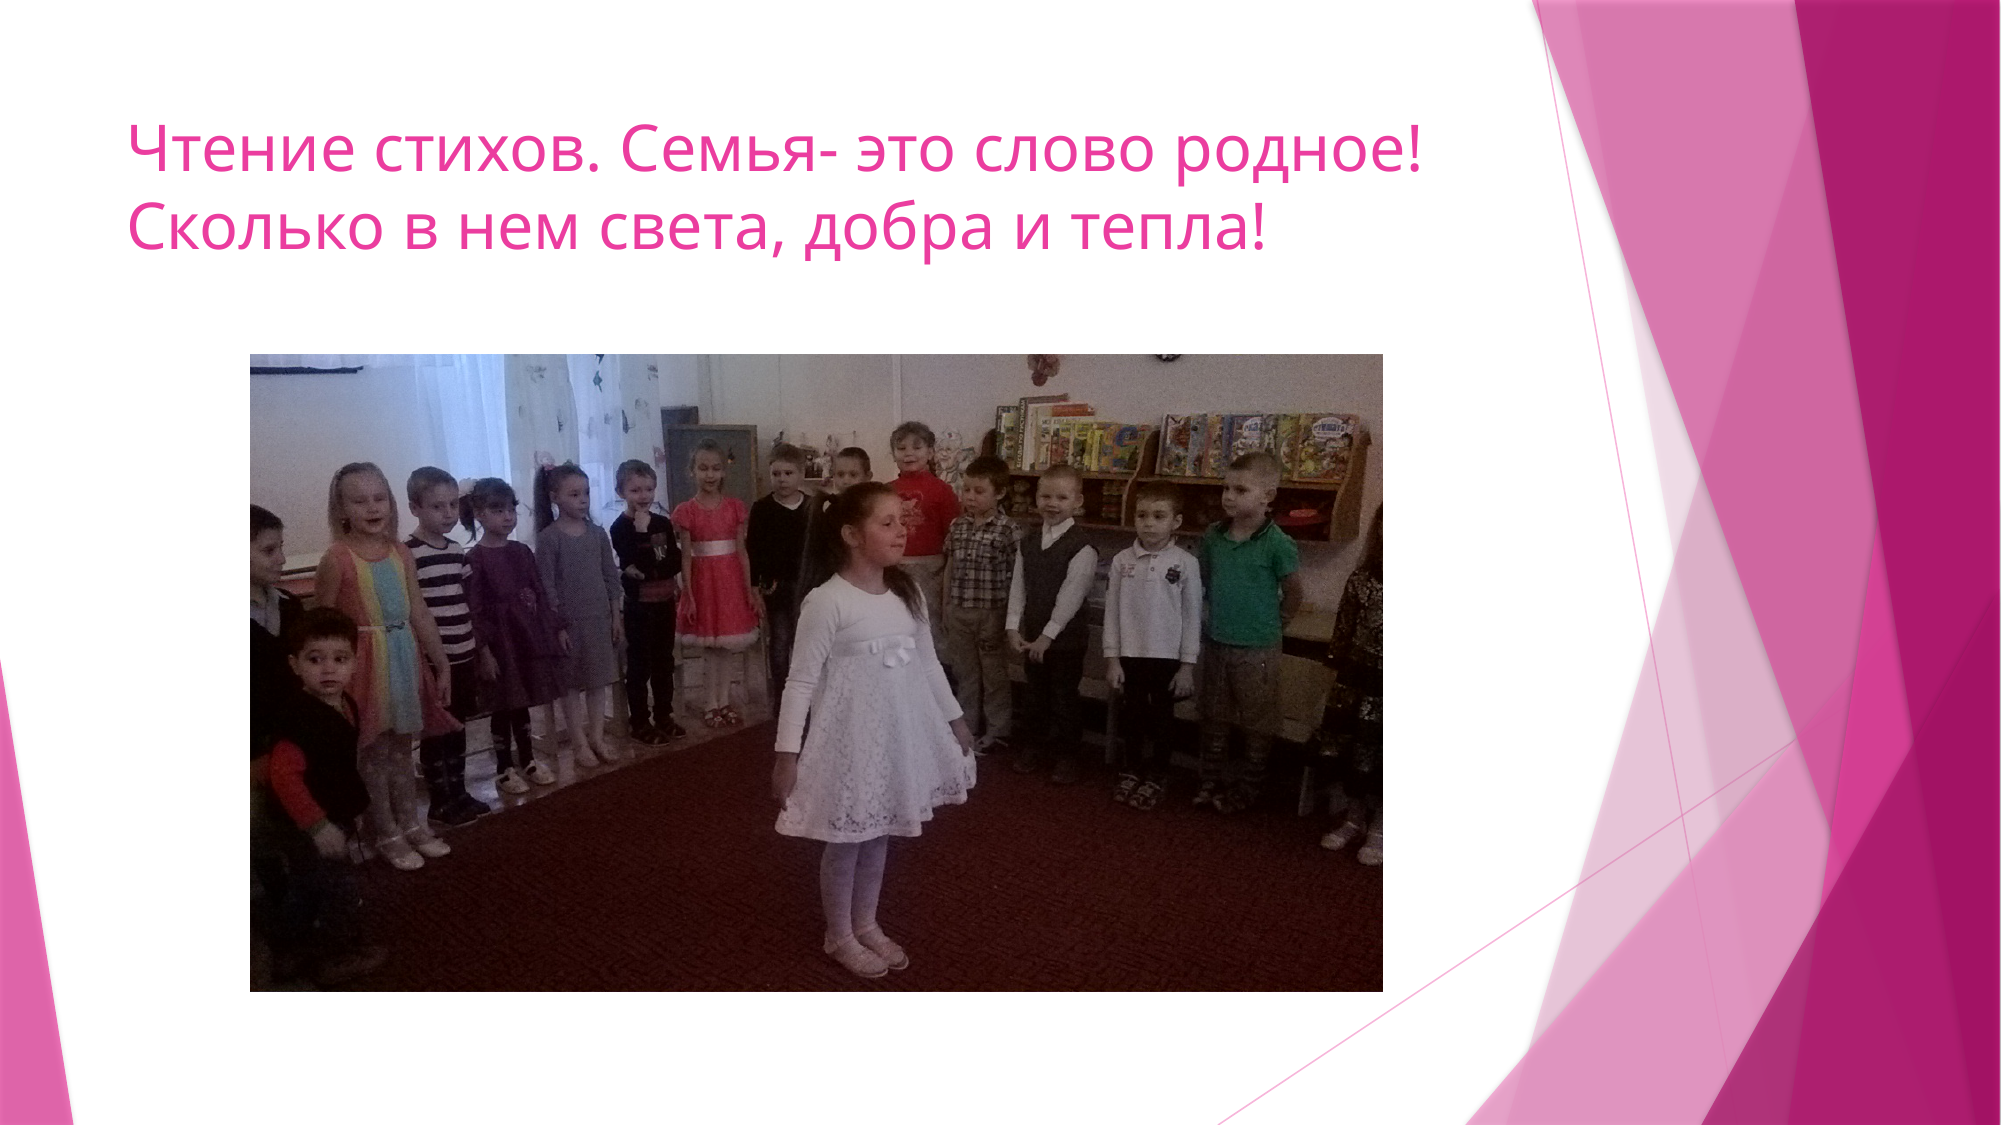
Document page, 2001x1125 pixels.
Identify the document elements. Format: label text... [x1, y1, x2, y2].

title Чтение стихов. Семья- это слово родное! Сколько в нем света, добра и тепла! [111, 99, 1522, 317]
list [249, 353, 1383, 992]
